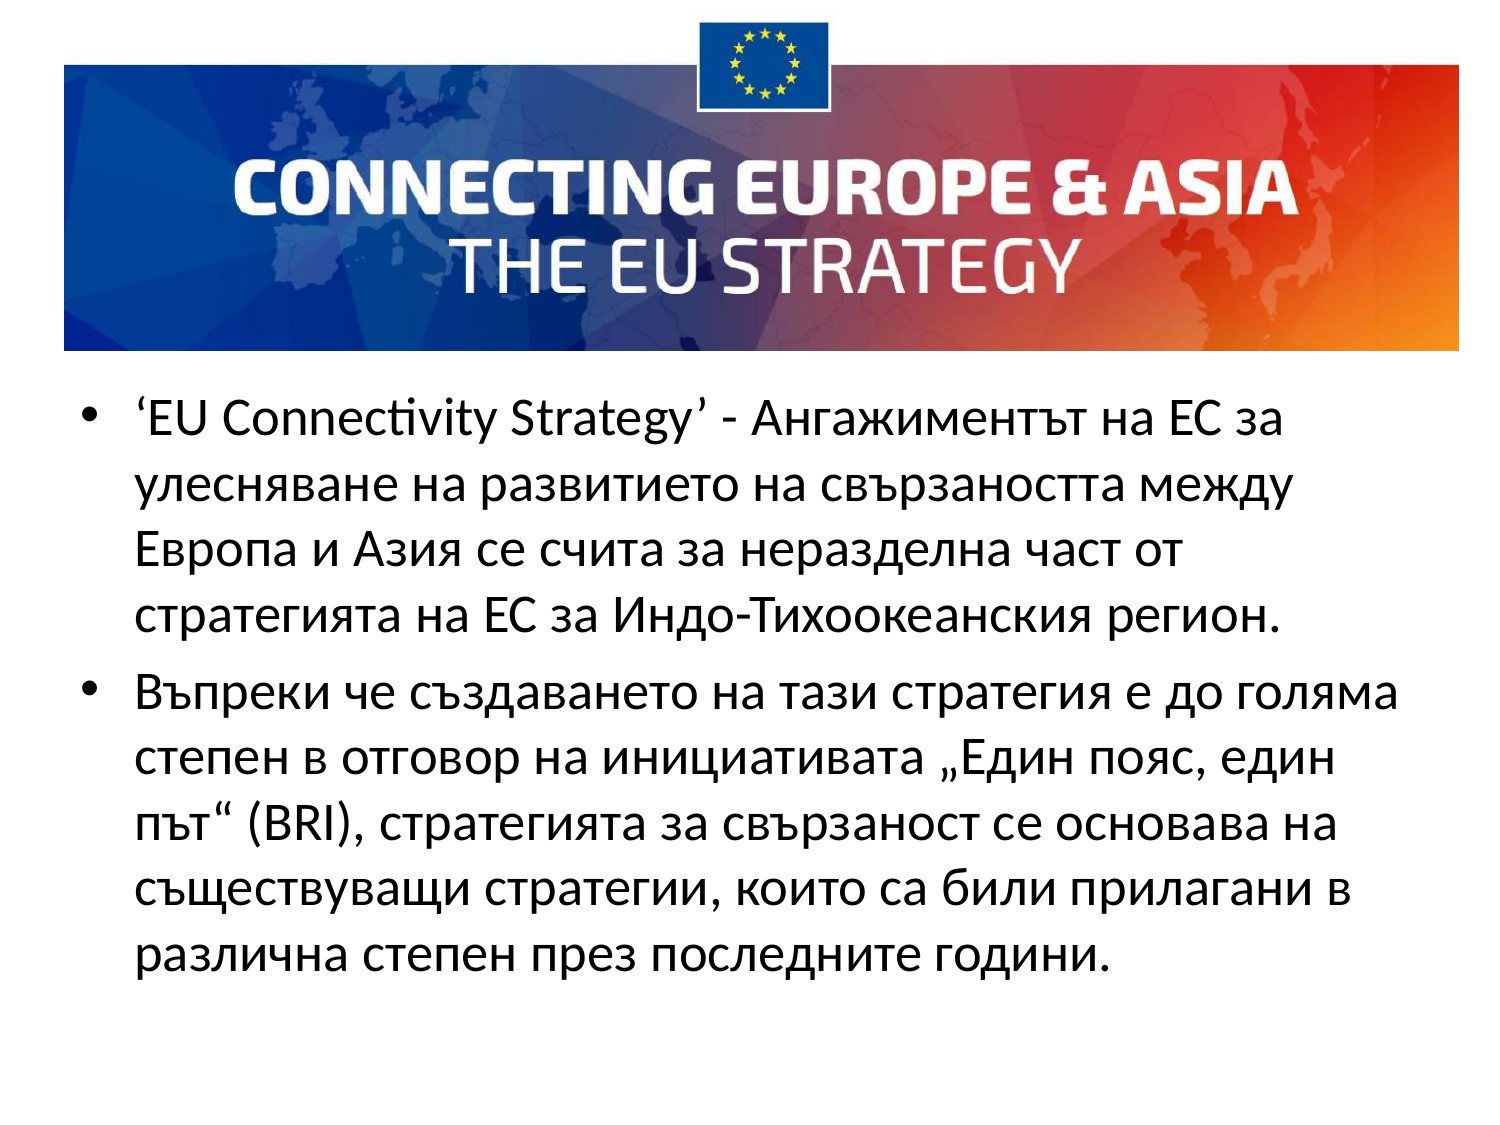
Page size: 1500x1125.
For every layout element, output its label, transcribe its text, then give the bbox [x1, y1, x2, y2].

picture [64, 0, 1459, 351]
list ‘EU Connectivity Strategy’ - Ангажиментът на ЕС за улесняване на развитието на свързаността между Европа и Азия се счита за неразделна част от стратегията на ЕС за Индо-Тихоокеанския регион. Въпреки че създаването на тази стратегия е до голяма степен в отговор на инициативата „Един пояс, един път“ (BRI), стратегията за свързаност се основава на съществуващи стратегии, които са били прилагани в различна степен през последните години. [64, 373, 1425, 1005]
